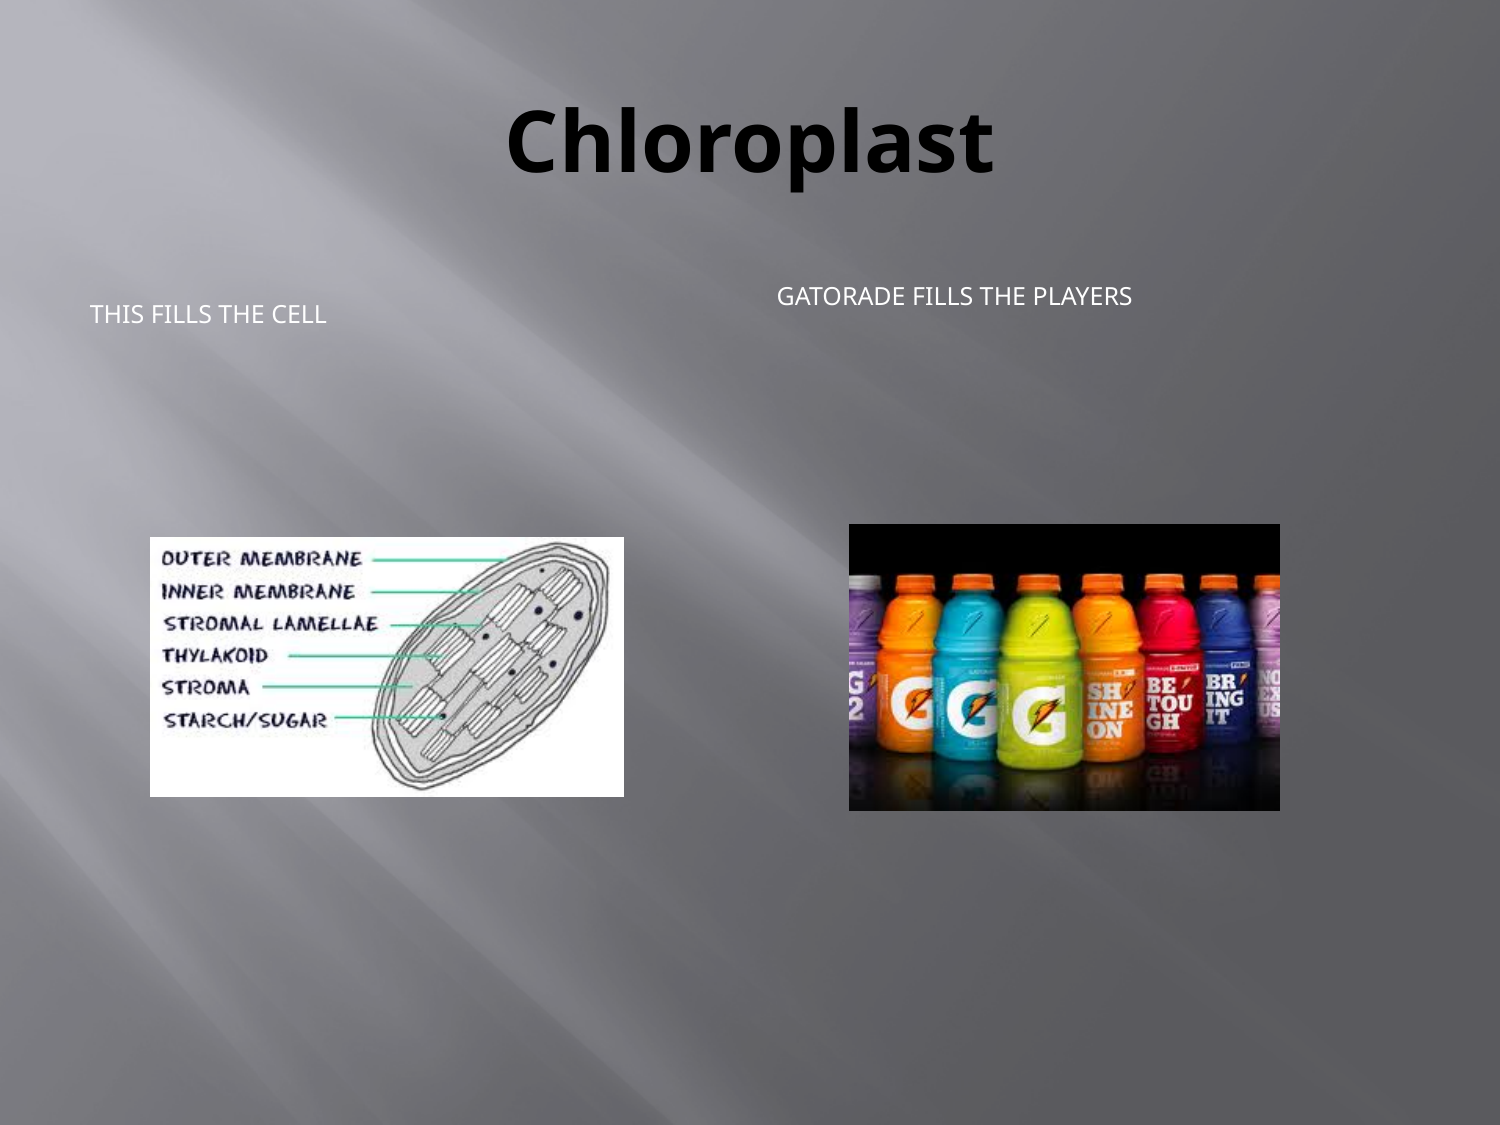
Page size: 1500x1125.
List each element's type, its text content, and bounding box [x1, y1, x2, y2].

list Gatorade fills the players [761, 251, 1425, 375]
picture [149, 537, 624, 798]
title Chloroplast [75, 44, 1425, 233]
list This fills the cell [75, 251, 738, 375]
picture [849, 523, 1280, 811]
